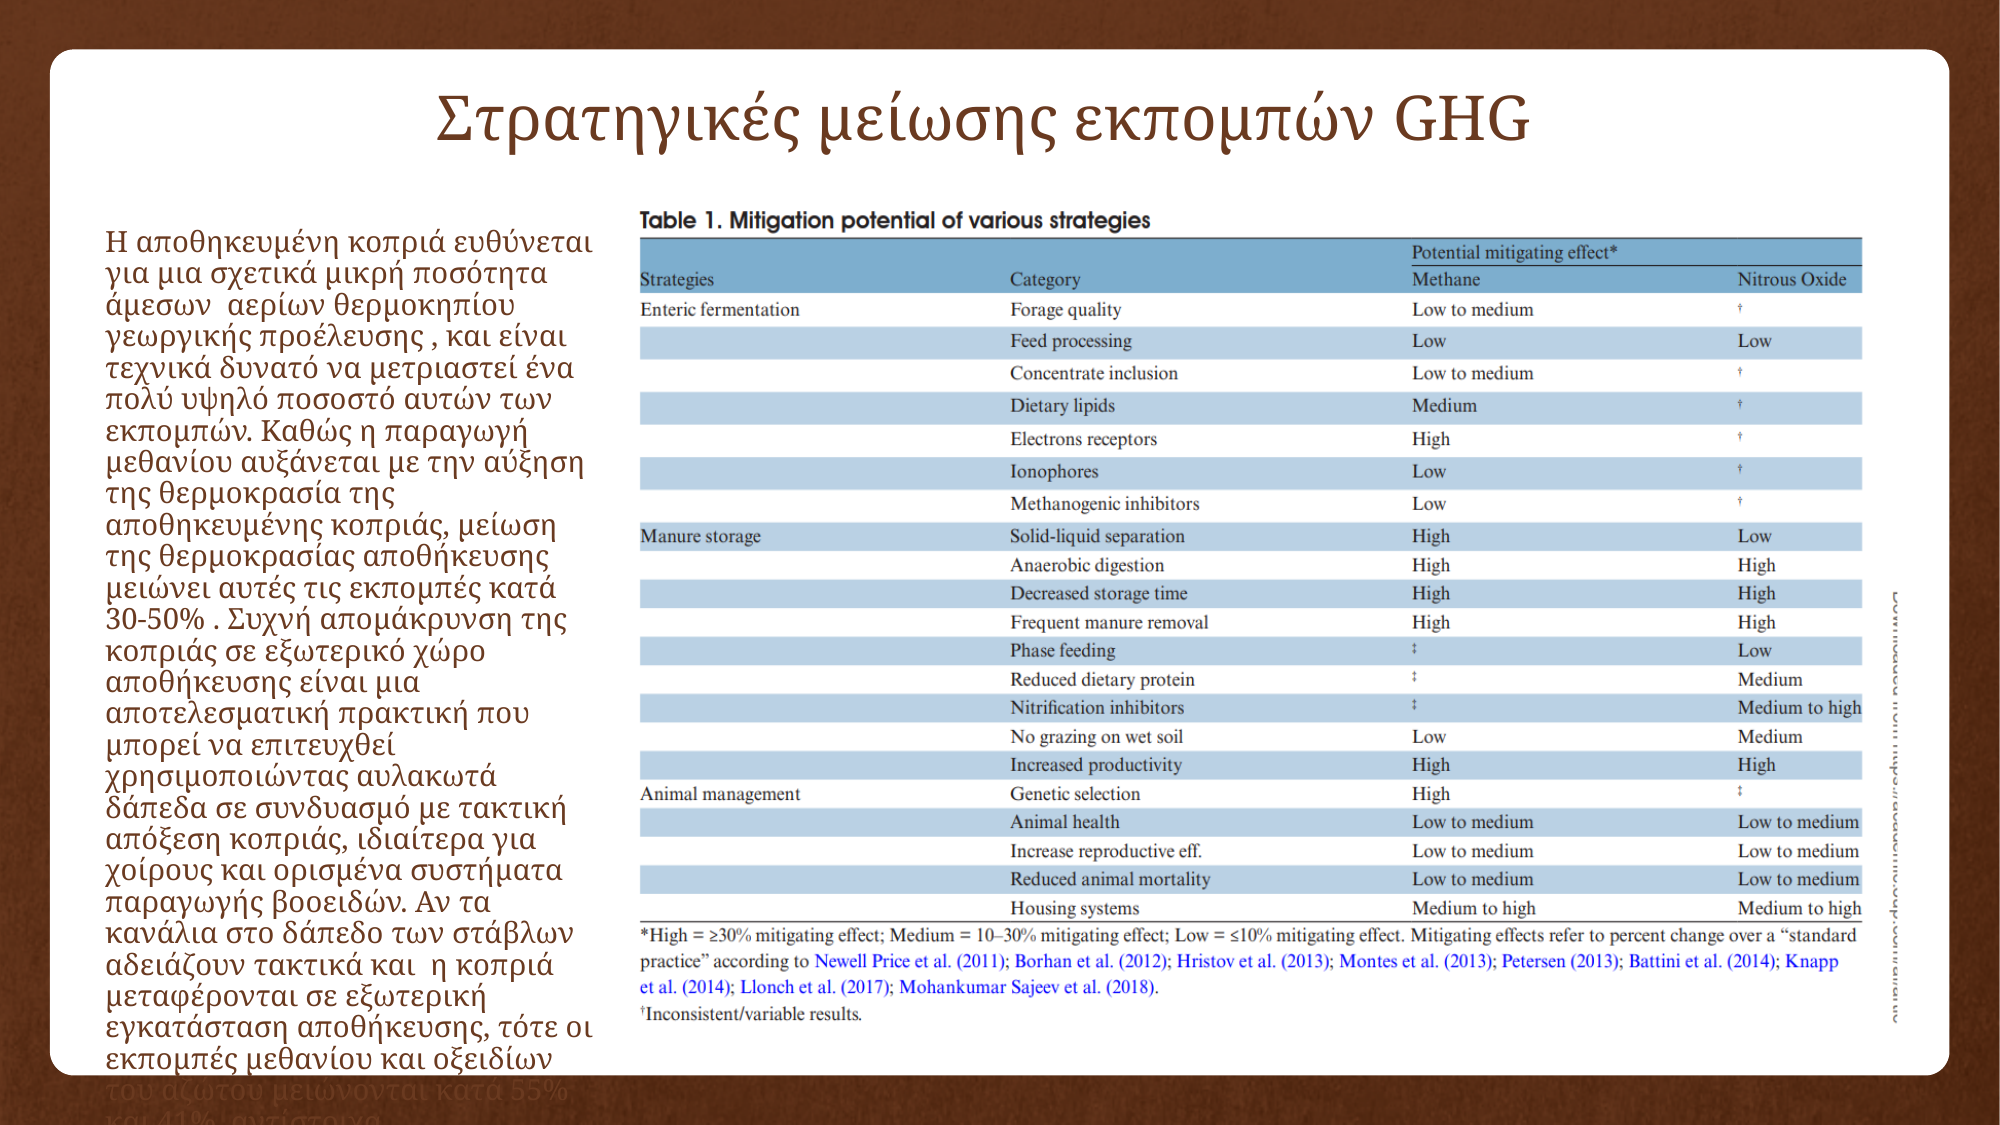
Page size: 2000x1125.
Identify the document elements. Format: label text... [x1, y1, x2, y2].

title Στρατηγικές μείωσης εκπομπών GHG [199, 70, 1800, 161]
list Η αποθηκευμένη κοπριά ευθύνεται για μια σχετικά μικρή ποσότητα άμεσων αερίων θερμοκηπίου γεωργικής προέλευσης , και είναι τεχνικά δυνατό να μετριαστεί ένα πολύ υψηλό ποσοστό αυτών των εκπομπών. Καθώς η παραγωγή μεθανίου αυξάνεται με την αύξηση της θερμοκρασία της αποθηκευμένης κοπριάς, μείωση της θερμοκρασίας αποθήκευσης μειώνει αυτές τις εκπομπές κατά 30-50% . Συχνή απομάκρυνση της κοπριάς σε εξωτερικό χώρο αποθήκευσης είναι μια αποτελεσματική πρακτική που μπορεί να επιτευχθεί χρησιμοποιώντας αυλακωτά δάπεδα σε συνδυασμό με τακτική απόξεση κοπριάς, ιδιαίτερα για χοίρους και ορισμένα συστήματα παραγωγής βοοειδών. Αν τα κανάλια στο δάπεδο των στάβλων αδειάζουν τακτικά και η κοπριά μεταφέρονται σε εξωτερική εγκατάσταση αποθήκευσης, τότε οι εκπομπές μεθανίου και οξειδίων του αζώτου μειώνονται κατά 55% και 41%, αντίστοιχα. [90, 219, 598, 1000]
picture [598, 196, 1898, 1024]
